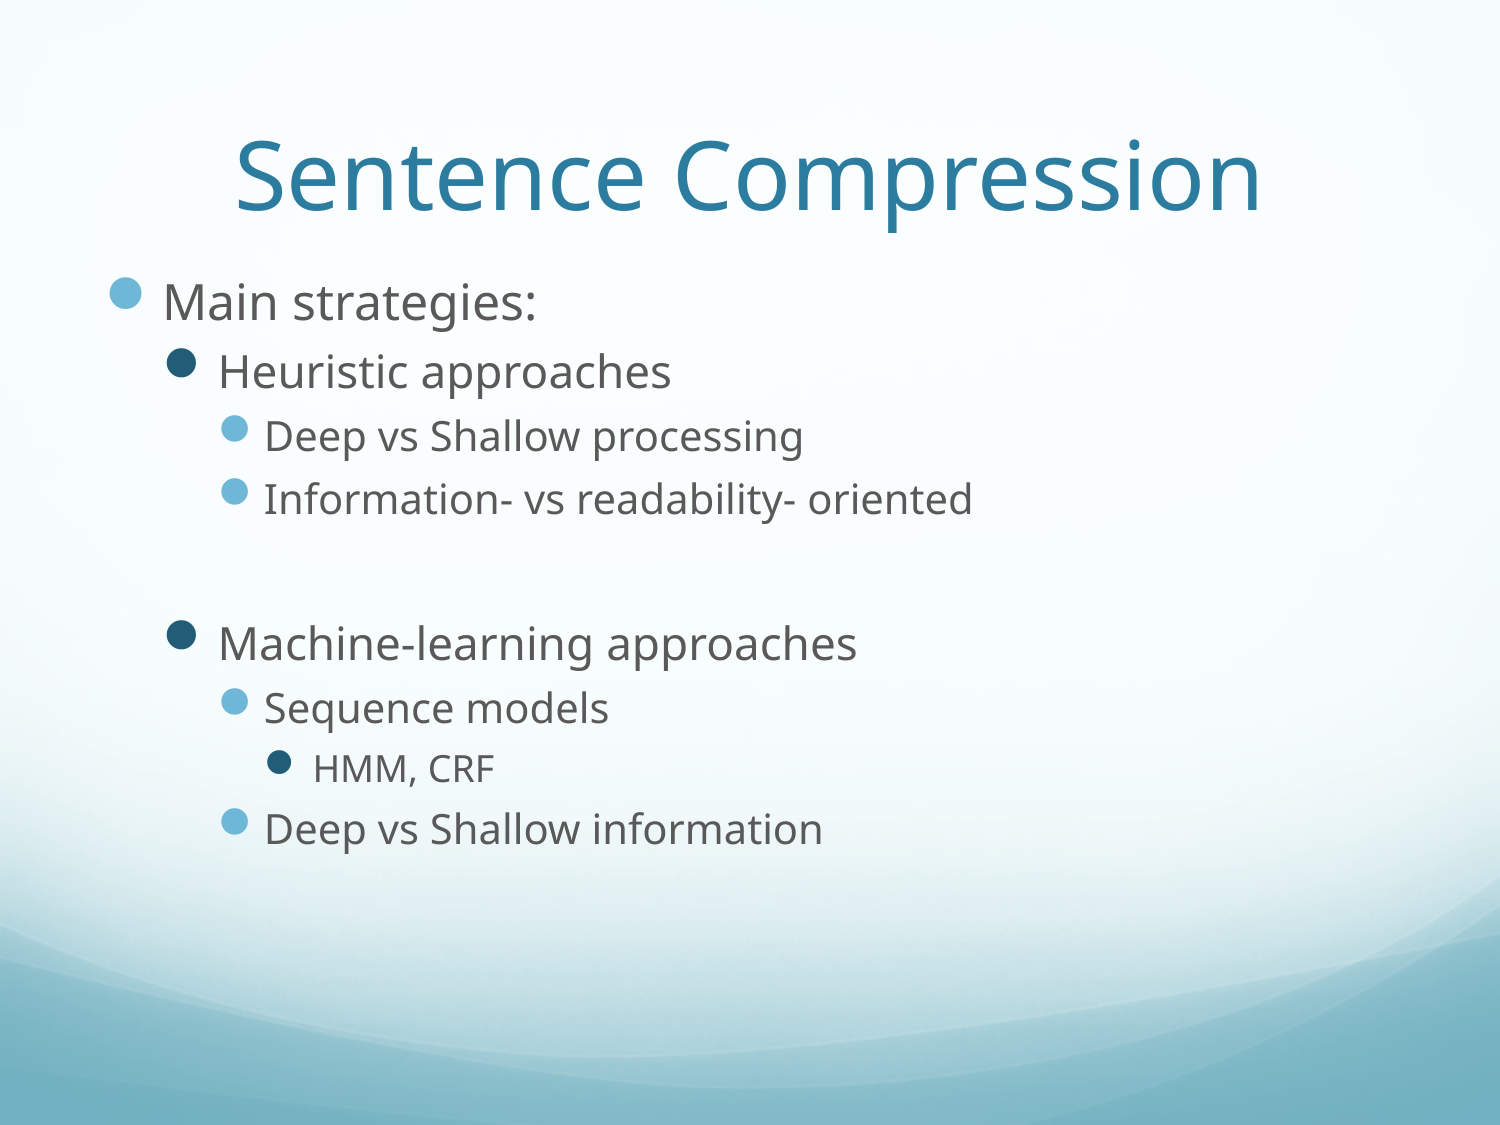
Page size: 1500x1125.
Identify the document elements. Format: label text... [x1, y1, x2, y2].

list Main strategies: Heuristic approaches Deep vs Shallow processing Information- vs readability- oriented Machine-learning approaches Sequence models HMM, CRF Deep vs Shallow information [90, 262, 1410, 975]
title Sentence Compression [90, 17, 1410, 237]
